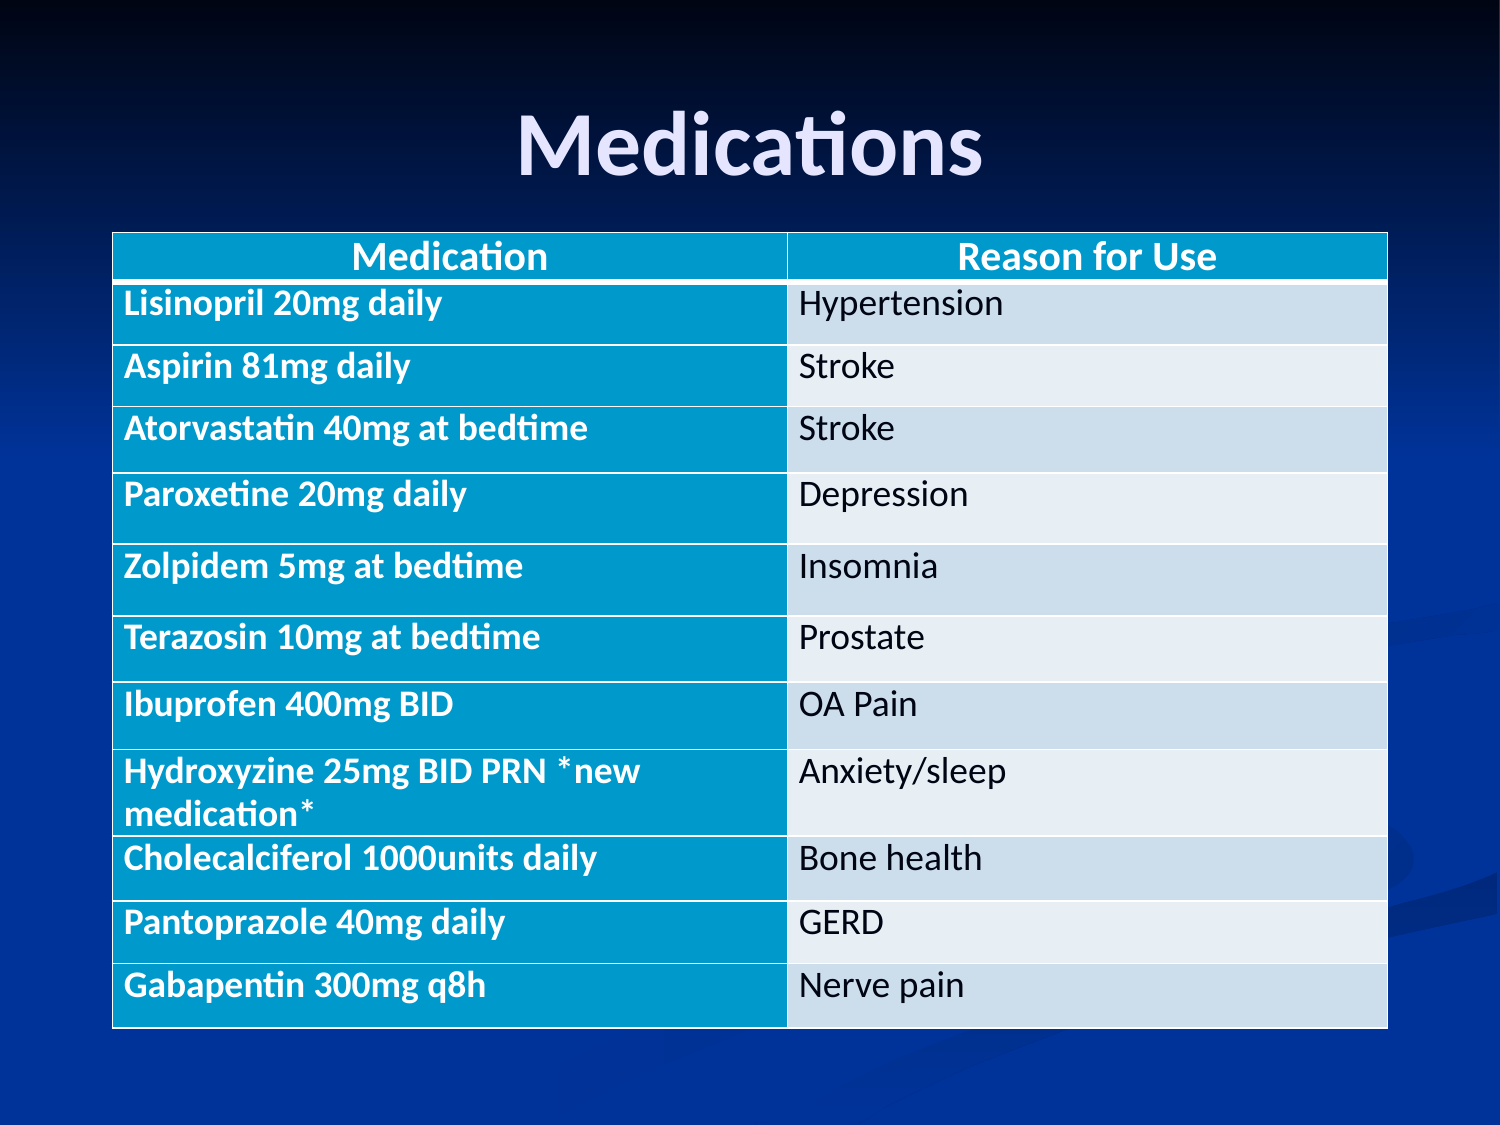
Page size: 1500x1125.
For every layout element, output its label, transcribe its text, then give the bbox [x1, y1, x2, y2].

table_cell Depression [788, 474, 1387, 543]
table_cell Hypertension [788, 285, 1387, 344]
table_cell Paroxetine 20mg daily [113, 474, 787, 543]
table_cell Gabapentin 300mg q8h [113, 964, 787, 1027]
table_cell Stroke [788, 346, 1387, 406]
table_cell Zolpidem 5mg at bedtime [113, 545, 787, 615]
title Medications [74, 44, 1426, 233]
table_cell Terazosin 10mg at bedtime [113, 617, 787, 681]
table_header Medication [113, 233, 787, 279]
table_cell Atorvastatin 40mg at bedtime [113, 407, 787, 472]
table_header Reason for Use [788, 233, 1387, 279]
table_cell Stroke [788, 407, 1387, 472]
table_cell Lisinopril 20mg daily [113, 285, 787, 344]
table_cell Insomnia [788, 545, 1387, 615]
table_cell Nerve pain [788, 964, 1387, 1027]
table_cell Aspirin 81mg daily [113, 346, 787, 406]
table_cell Ibuprofen 400mg BID [113, 683, 787, 749]
table_cell Cholecalciferol 1000units daily [113, 837, 787, 900]
table_cell GERD [788, 902, 1387, 963]
table_cell OA Pain [788, 683, 1387, 749]
table_cell Bone health [788, 837, 1387, 900]
table_cell Hydroxyzine 25mg BID PRN *new medication* [113, 750, 787, 835]
table_cell Pantoprazole 40mg daily [113, 902, 787, 963]
table_cell Prostate [788, 617, 1387, 681]
table_cell Anxiety/sleep [788, 750, 1387, 835]
